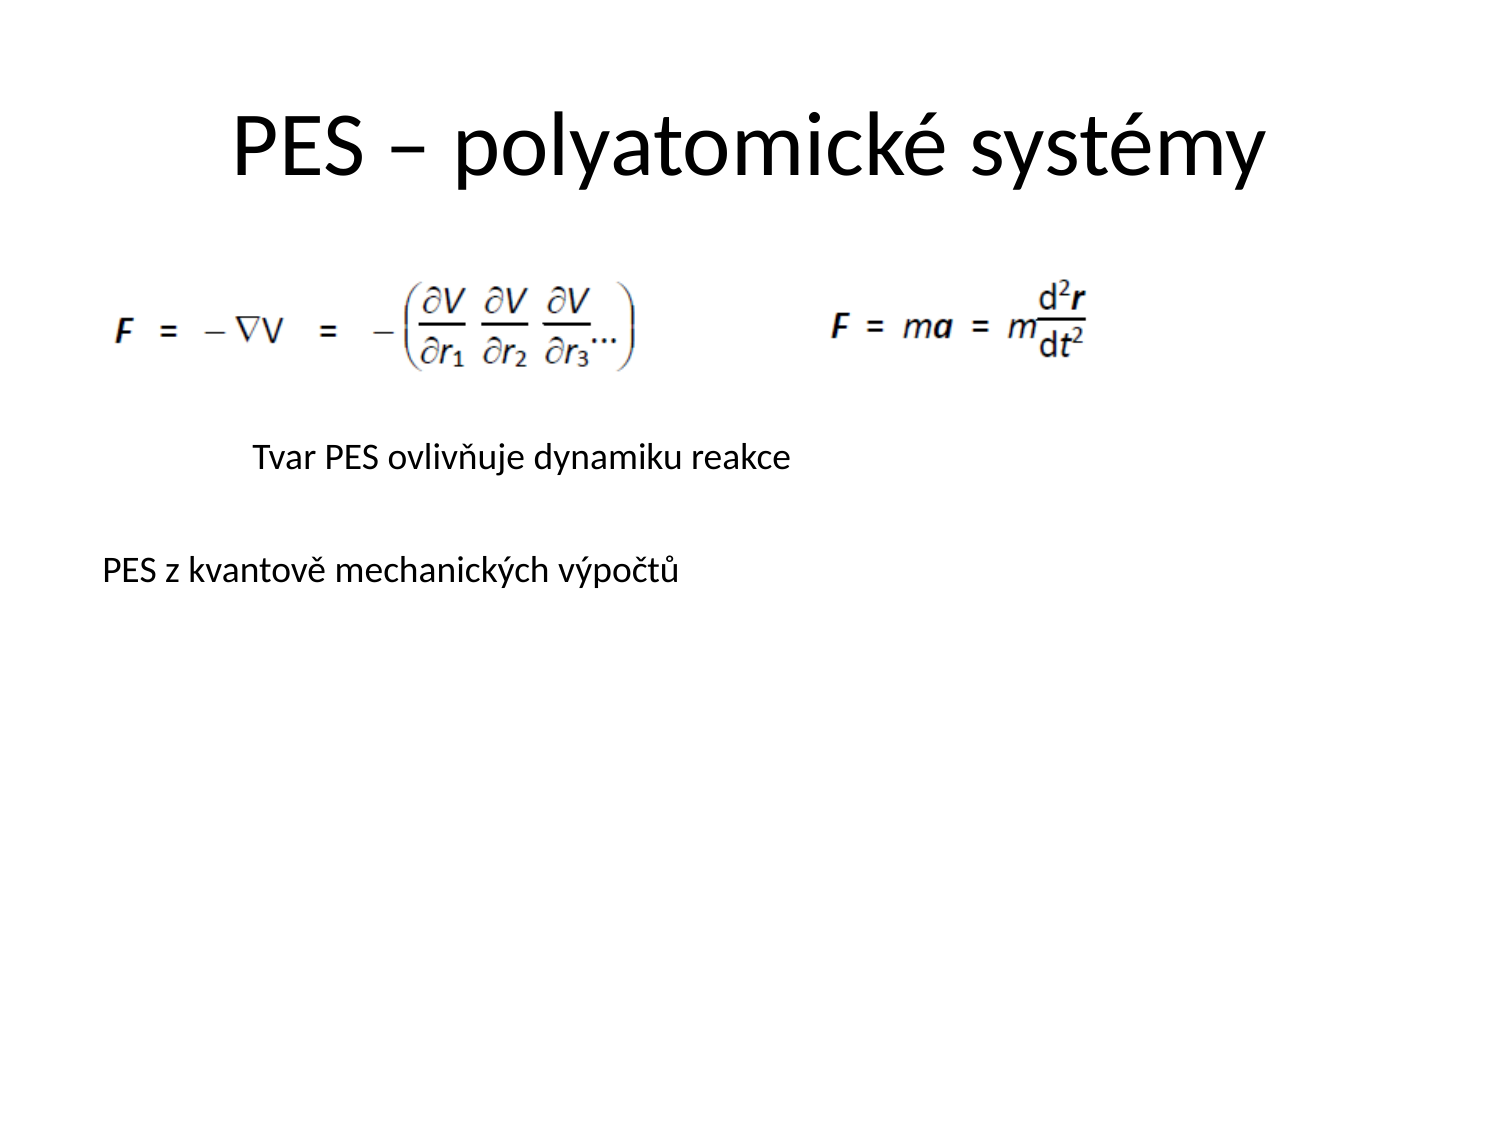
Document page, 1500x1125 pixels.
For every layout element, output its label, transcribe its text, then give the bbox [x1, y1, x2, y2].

picture [799, 272, 1108, 381]
text_box Tvar PES ovlivňuje dynamiku reakce [237, 424, 1188, 485]
picture [62, 249, 660, 404]
text_box PES z kvantově mechanických výpočtů [87, 537, 1108, 598]
title PES – polyatomické systémy [75, 45, 1425, 233]
